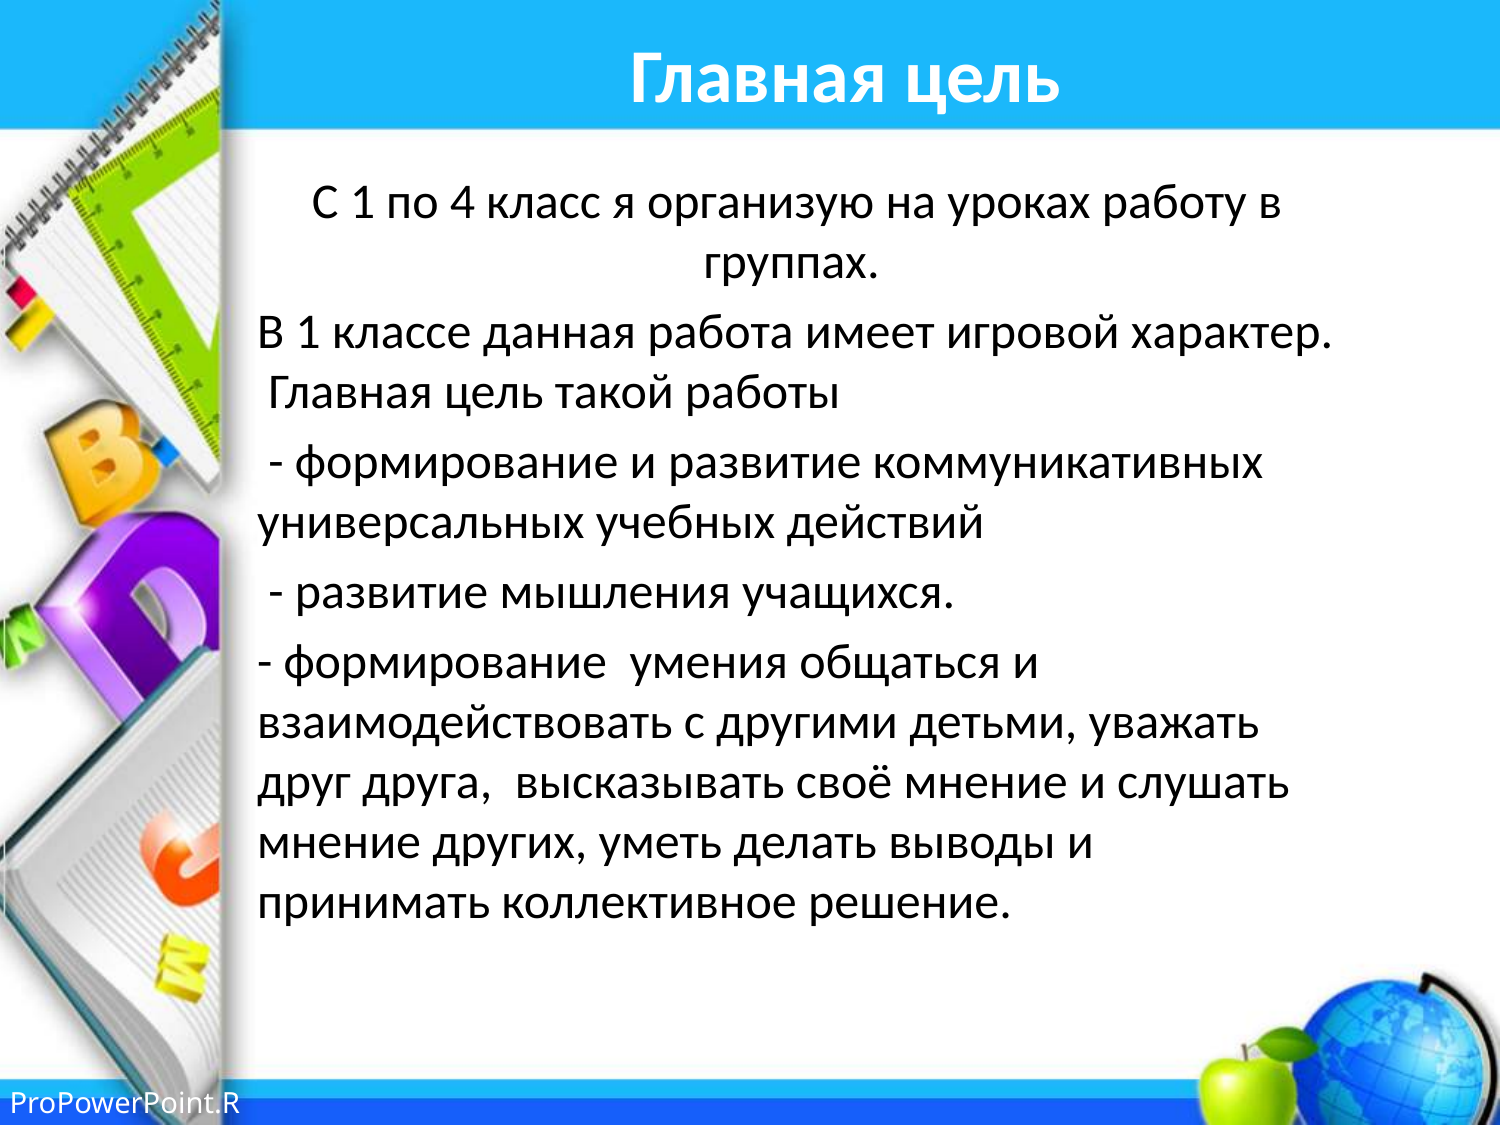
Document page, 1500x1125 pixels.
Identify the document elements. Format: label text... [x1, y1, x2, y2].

picture [0, 0, 1500, 1125]
list С 1 по 4 класс я организую на уроках работу в группах. В 1 классе данная работа имеет игровой характер. Главная цель такой работы - формирование и развитие коммуникативных универсальных учебных действий - развитие мышления учащихся. - формирование умения общаться и взаимодействовать с другими детьми, уважать друг друга, высказывать своё мнение и слушать мнение других, уметь делать выводы и принимать коллективное решение. [241, 160, 1353, 977]
title Главная цель [242, 19, 1449, 126]
